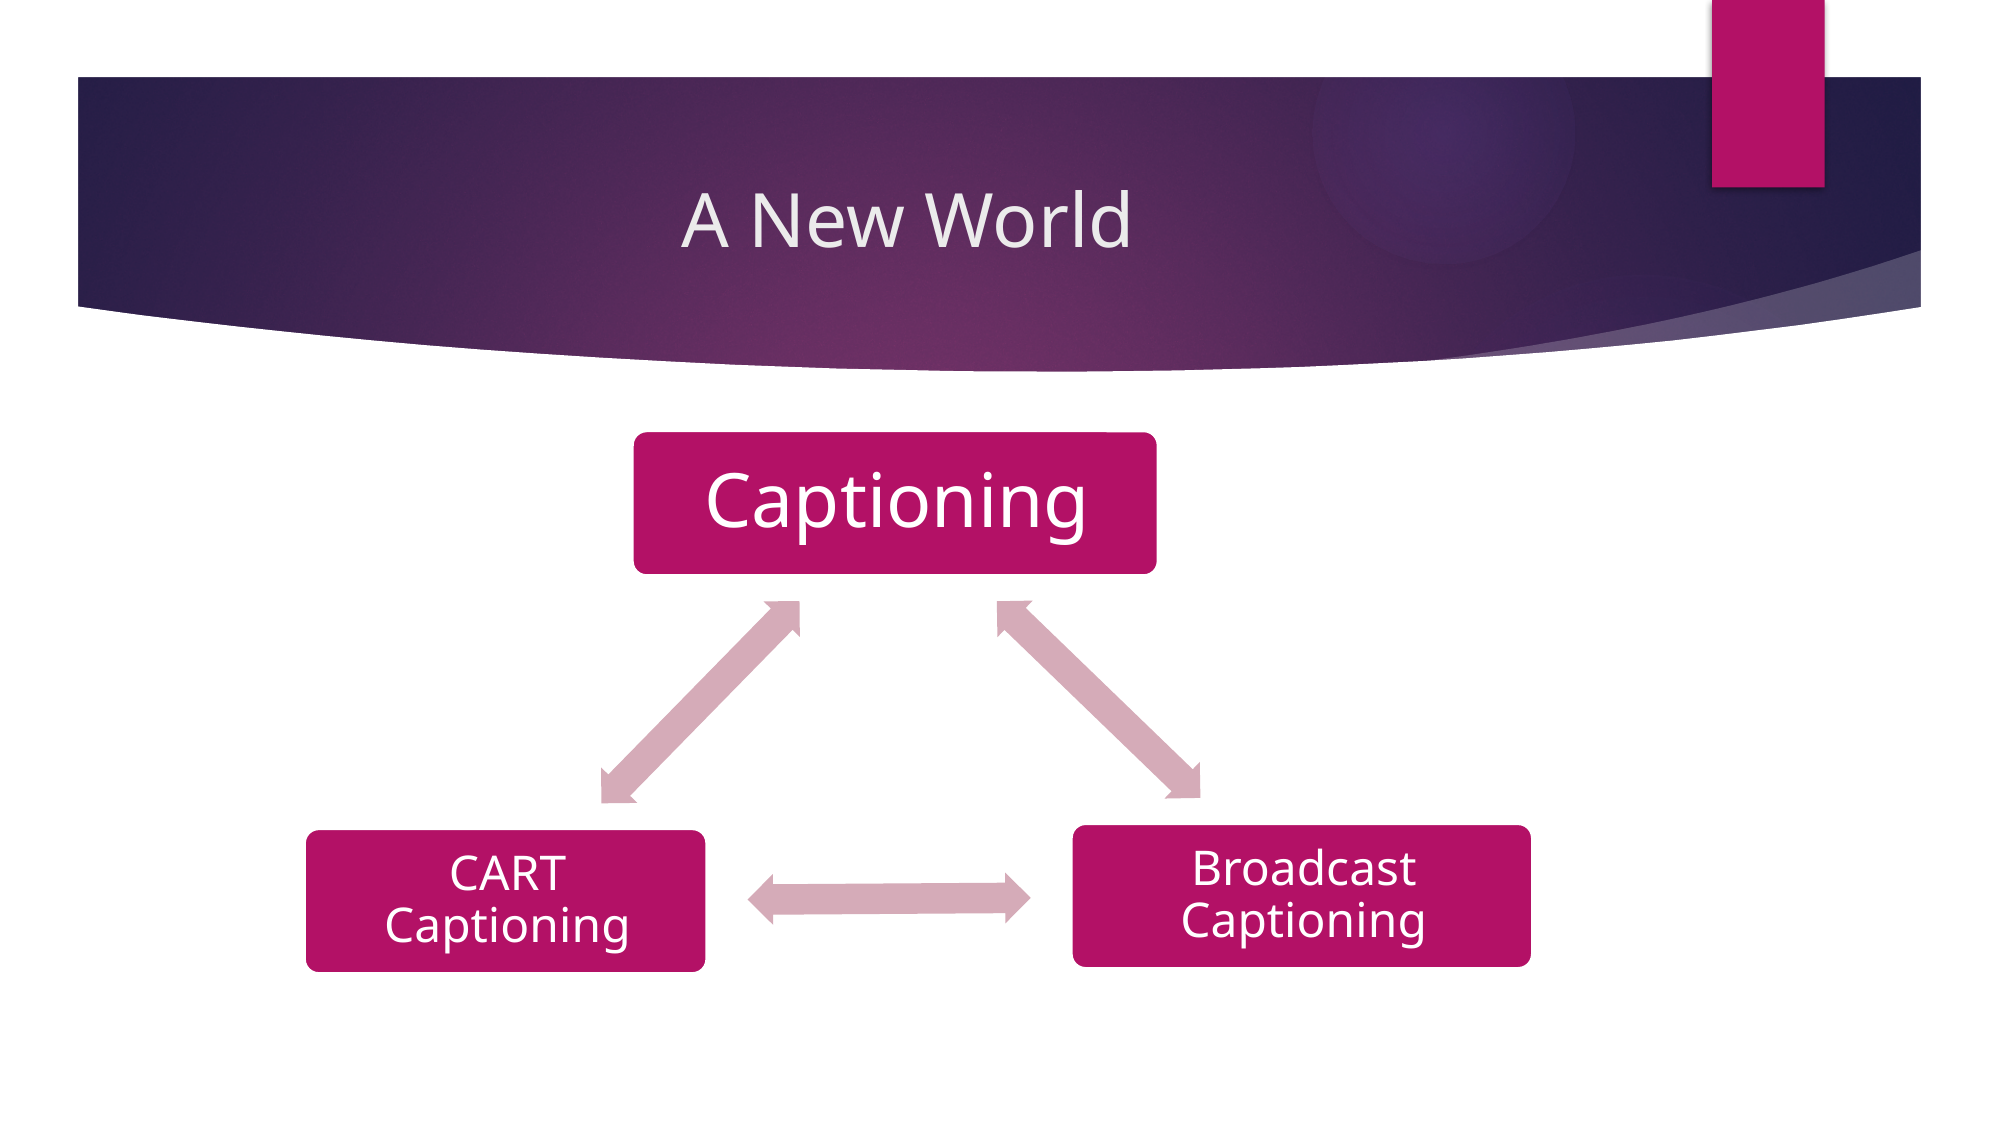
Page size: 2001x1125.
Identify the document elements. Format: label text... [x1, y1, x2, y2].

title A New World [189, 159, 1627, 276]
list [189, 426, 1638, 988]
